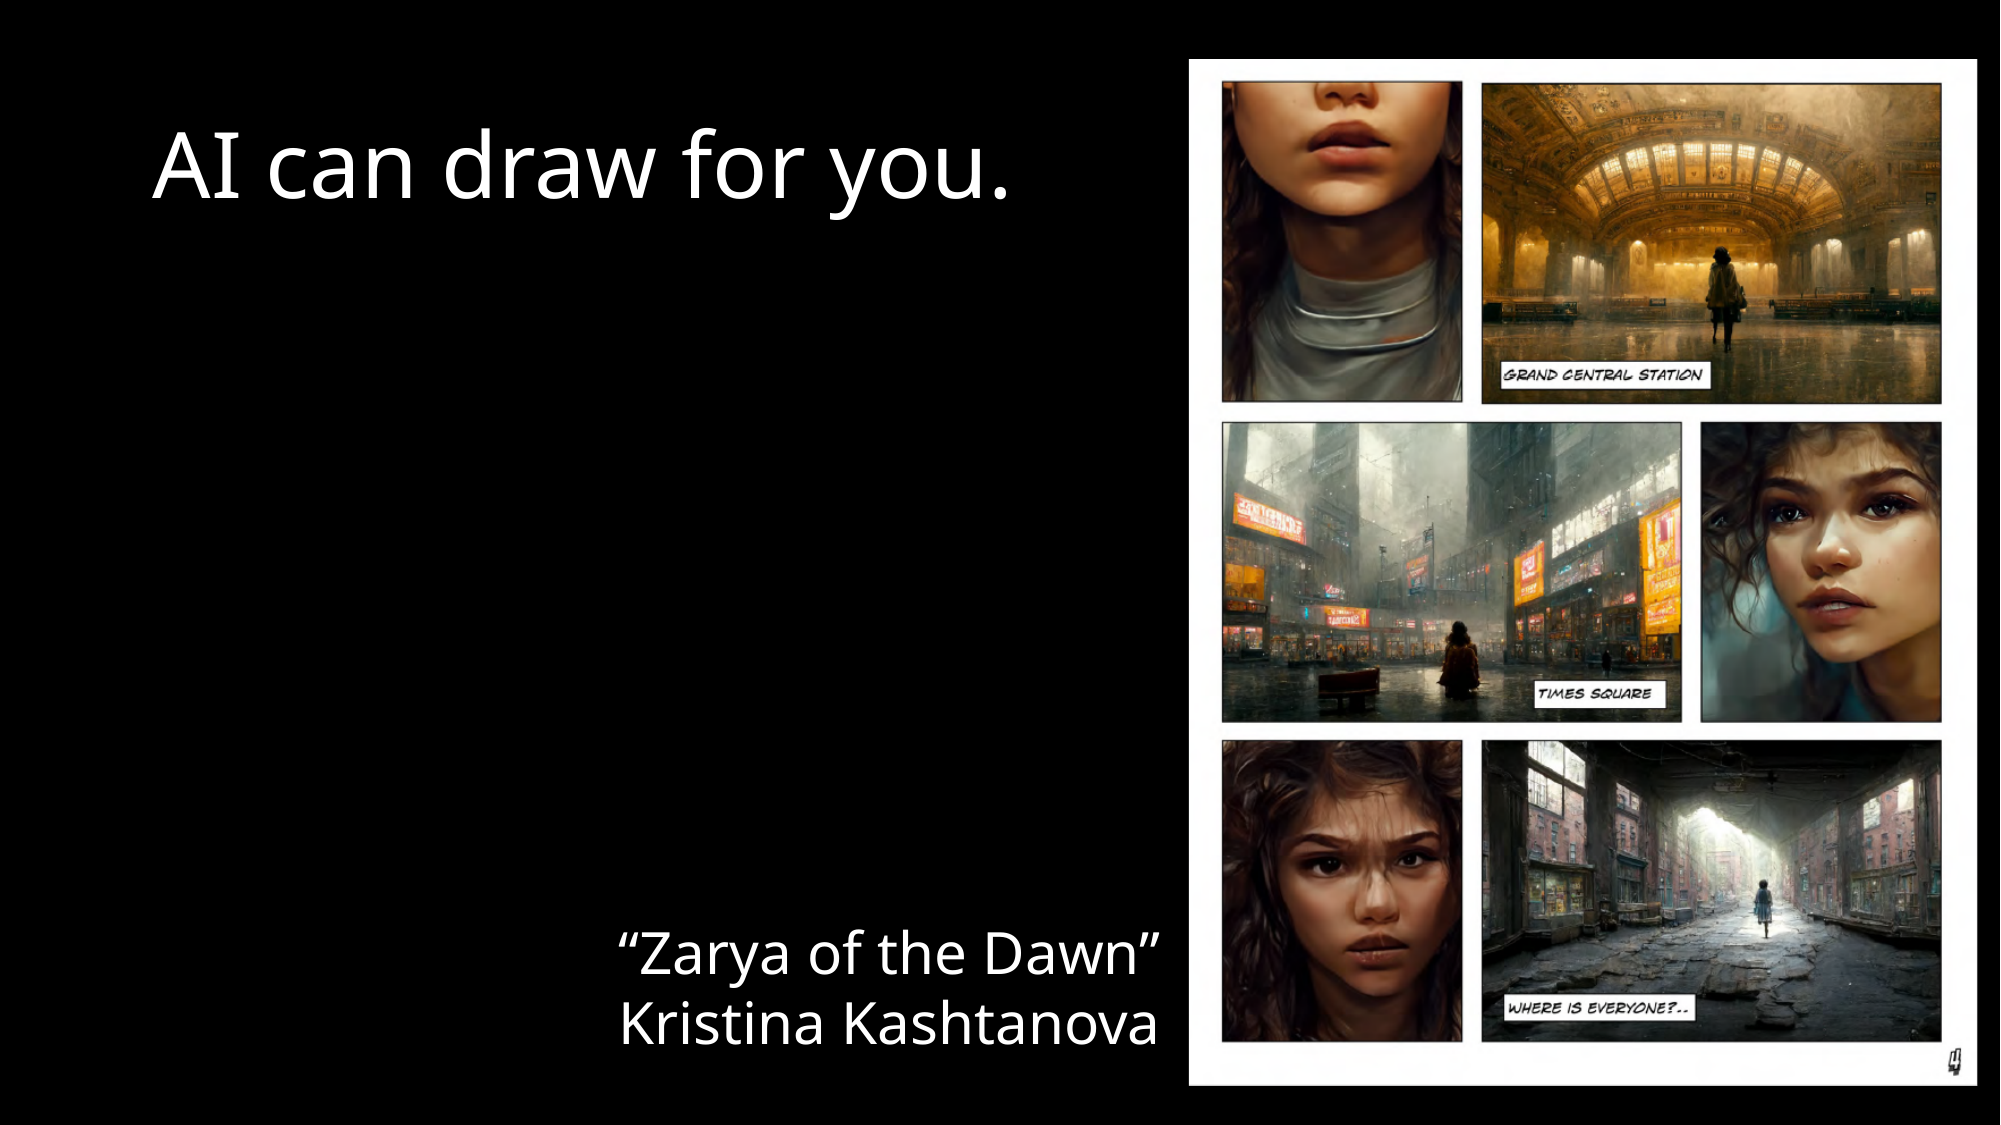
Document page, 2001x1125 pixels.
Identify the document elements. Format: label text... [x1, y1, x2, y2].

picture [1188, 59, 1978, 1086]
text_box “Zarya of the Dawn” Kristina Kashtanova [417, 908, 1175, 1064]
title AI can draw for you. [137, 59, 1188, 278]
